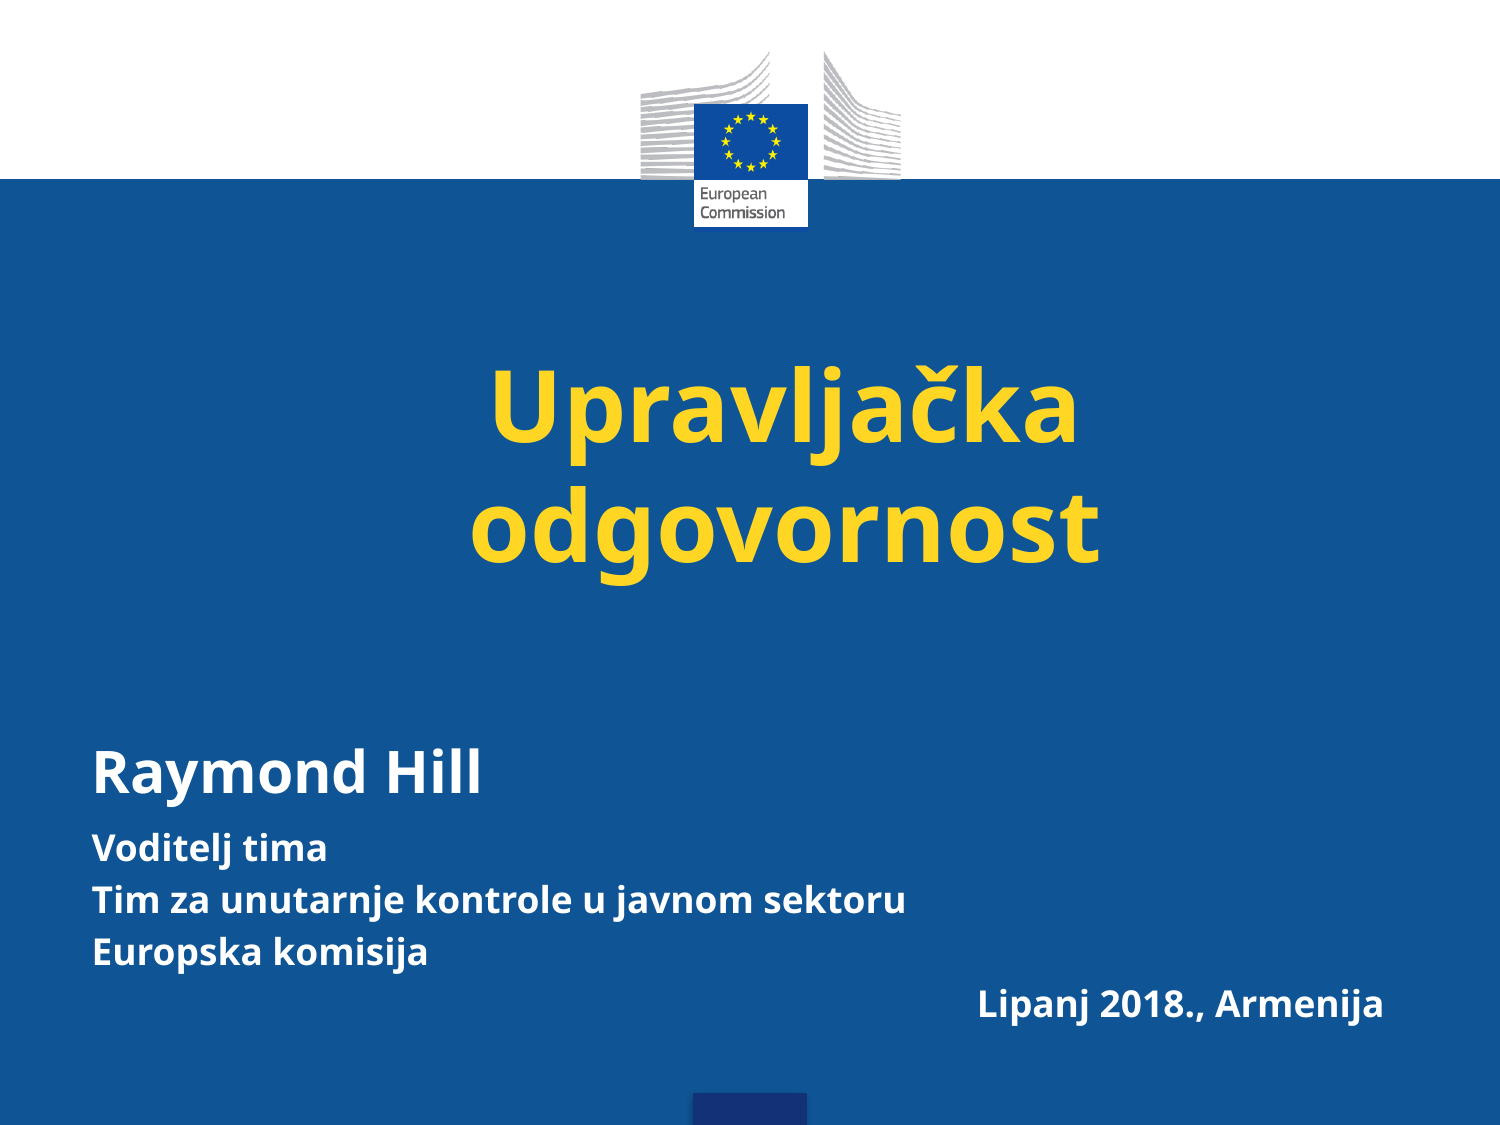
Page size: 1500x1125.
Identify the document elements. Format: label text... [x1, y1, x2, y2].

title Upravljačka odgovornost [88, 314, 1424, 611]
list Raymond Hill Voditelj tima Tim za unutarnje kontrole u javnom sektoru Europska komisija Lipanj 2018., Armenija [76, 727, 1400, 1036]
